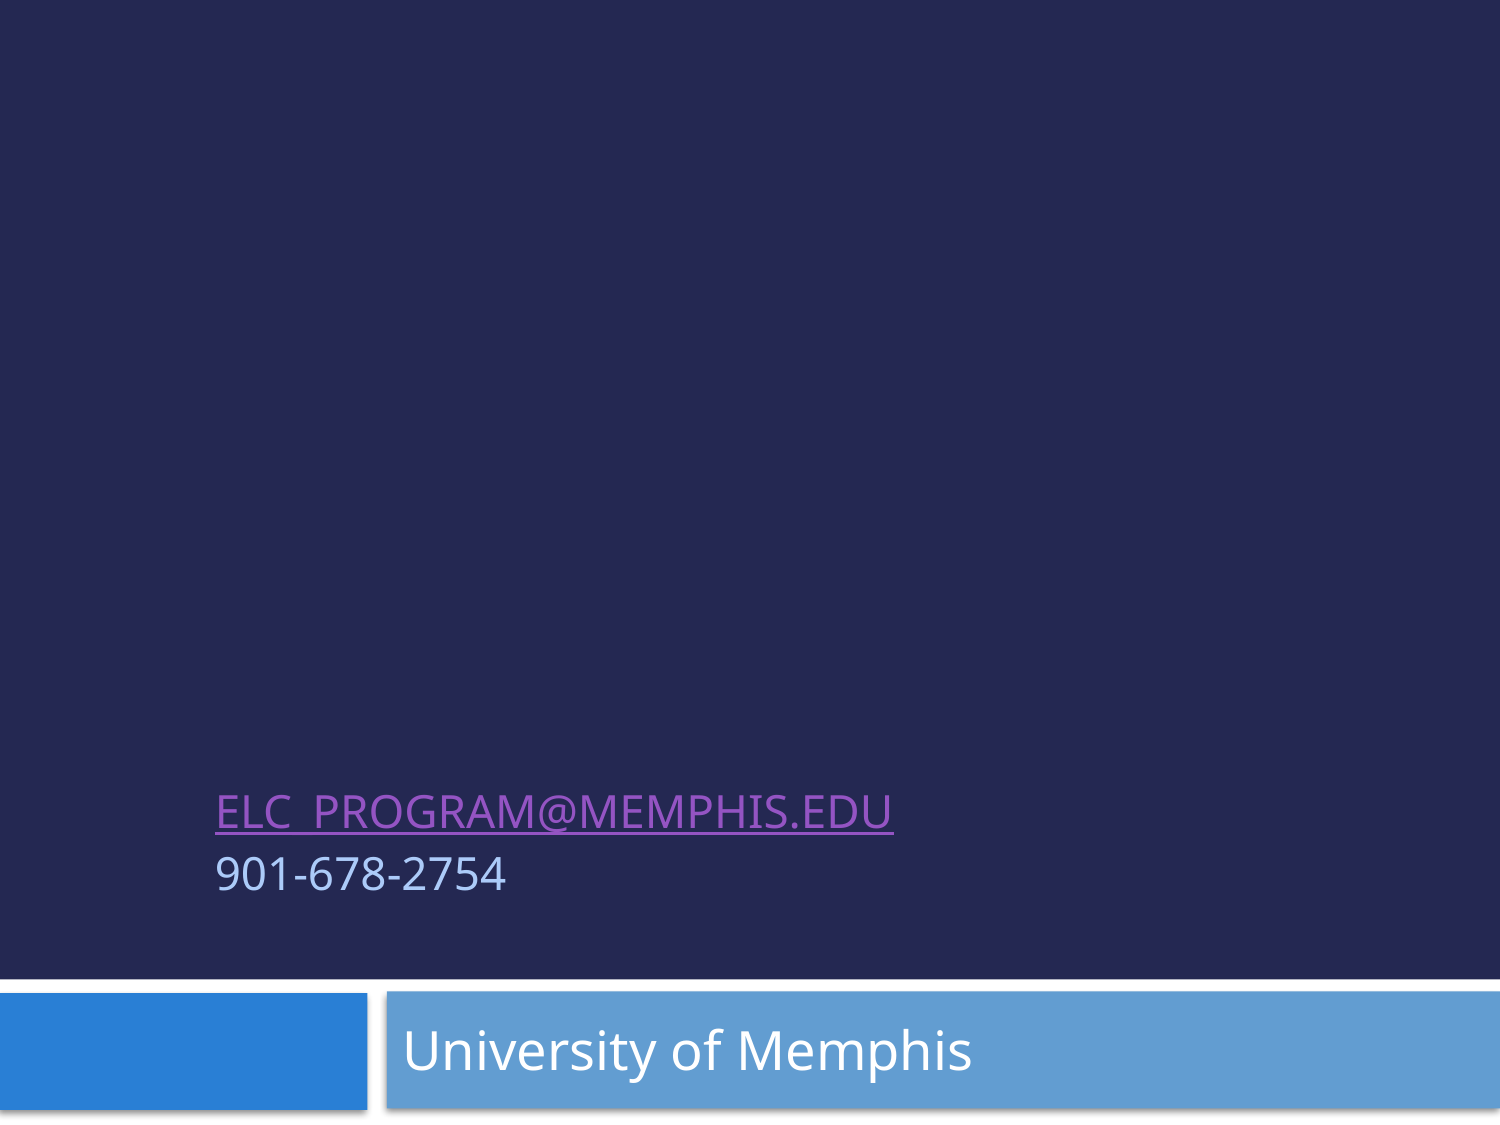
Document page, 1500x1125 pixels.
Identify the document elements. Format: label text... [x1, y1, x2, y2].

subtitle University of Memphis [387, 992, 1488, 1105]
title elc_program@memphis.edu 901-678-2754 [200, 662, 1450, 963]
